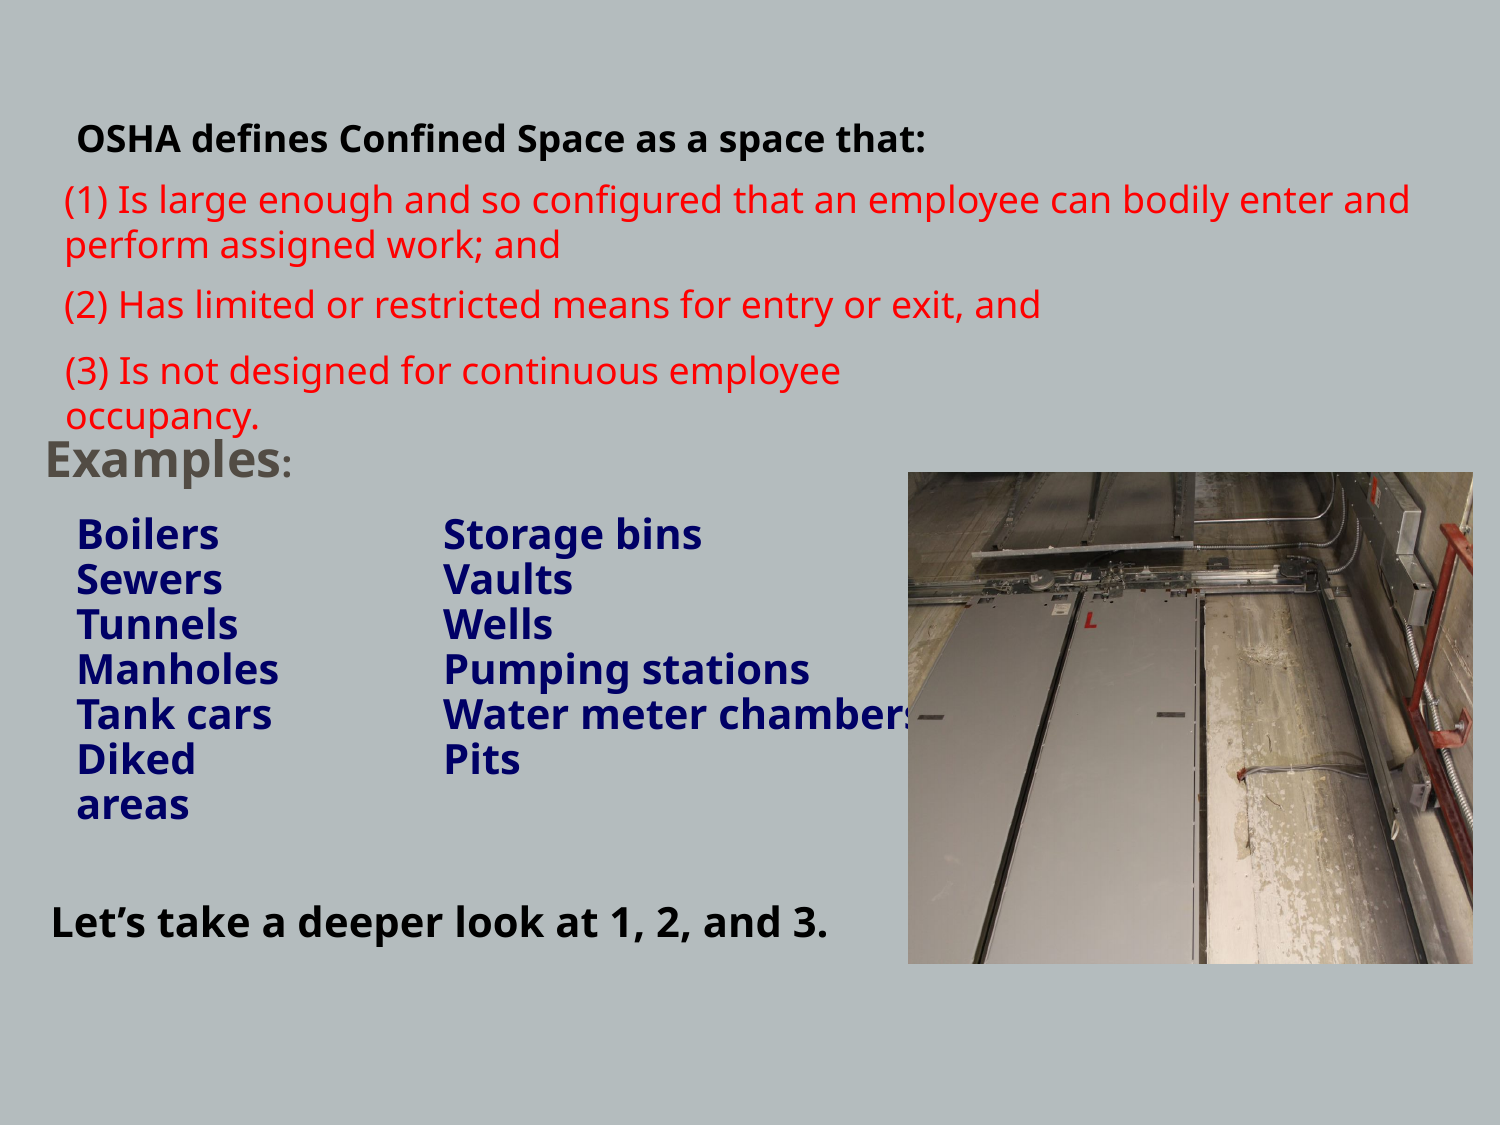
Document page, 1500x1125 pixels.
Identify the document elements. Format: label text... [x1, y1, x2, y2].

text_box Storage bins Vaults Wells Pumping stations Water meter chambers Pits [428, 506, 908, 791]
text_box Examples: [29, 426, 308, 496]
text_box (2) Has limited or restricted means for entry or exit, and [49, 273, 1462, 333]
text_box Boilers Sewers Tunnels Manholes Tank cars Diked areas [61, 506, 323, 836]
text_box (3) Is not designed for continuous employee occupancy. [50, 339, 948, 445]
text_box OSHA defines Confined Space as a space that: [61, 108, 1416, 168]
text_box Let’s take a deeper look at 1, 2, and 3. [35, 887, 855, 953]
text_box (1) Is large enough and so configured that an employee can bodily enter and perform assigned work; and [49, 168, 1453, 273]
picture [908, 472, 1473, 964]
